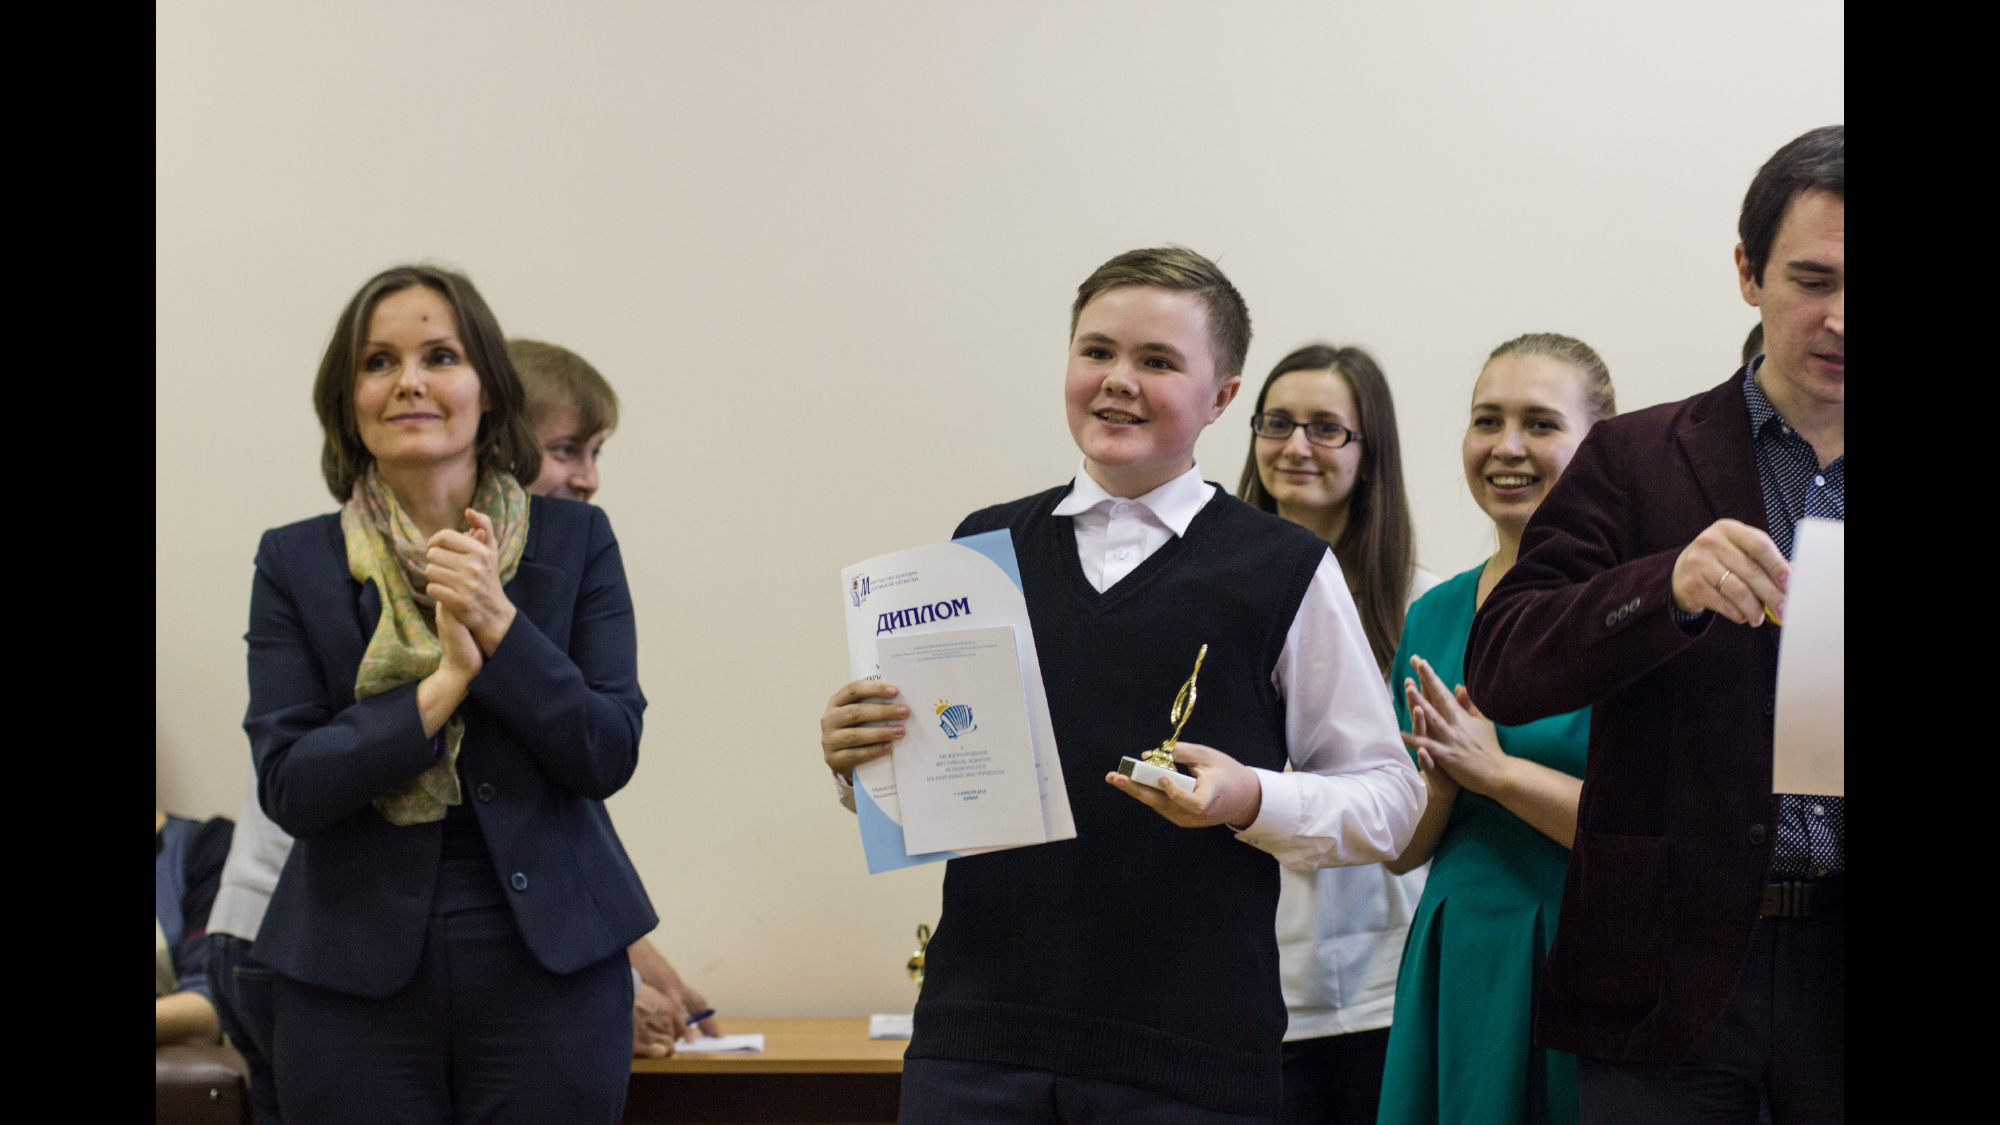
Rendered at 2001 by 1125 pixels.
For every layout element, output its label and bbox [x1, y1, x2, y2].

picture [156, 0, 1844, 1125]
